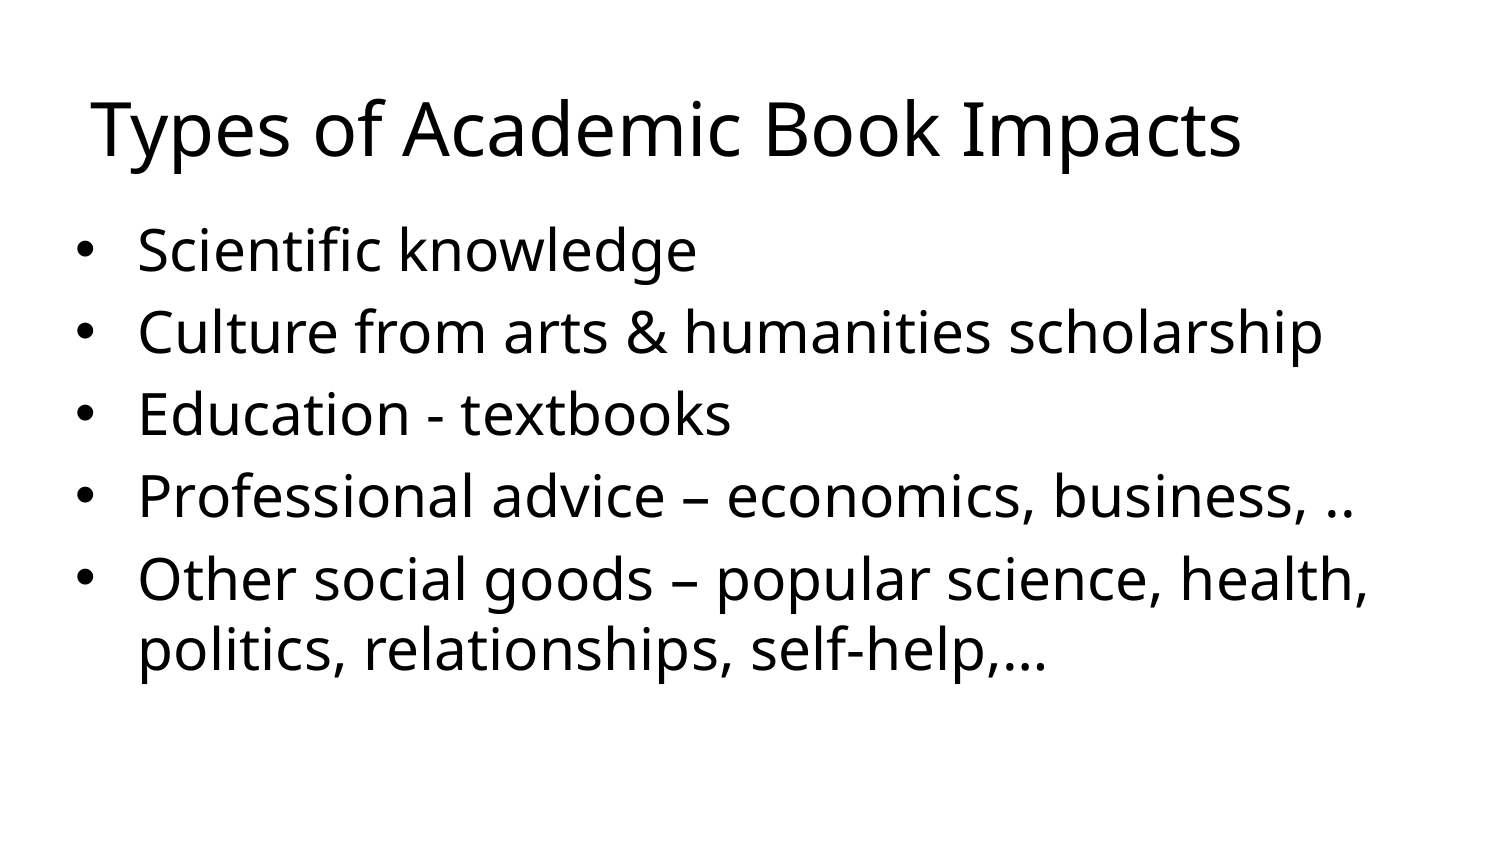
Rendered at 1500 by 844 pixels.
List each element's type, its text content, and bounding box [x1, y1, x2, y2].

list Scientific knowledge Culture from arts & humanities scholarship Education - textbooks Professional advice – economics, business, .. Other social goods – popular science, health, politics, relationships, self-help,… [56, 197, 1425, 836]
title Types of Academic Book Impacts [75, 56, 1425, 197]
